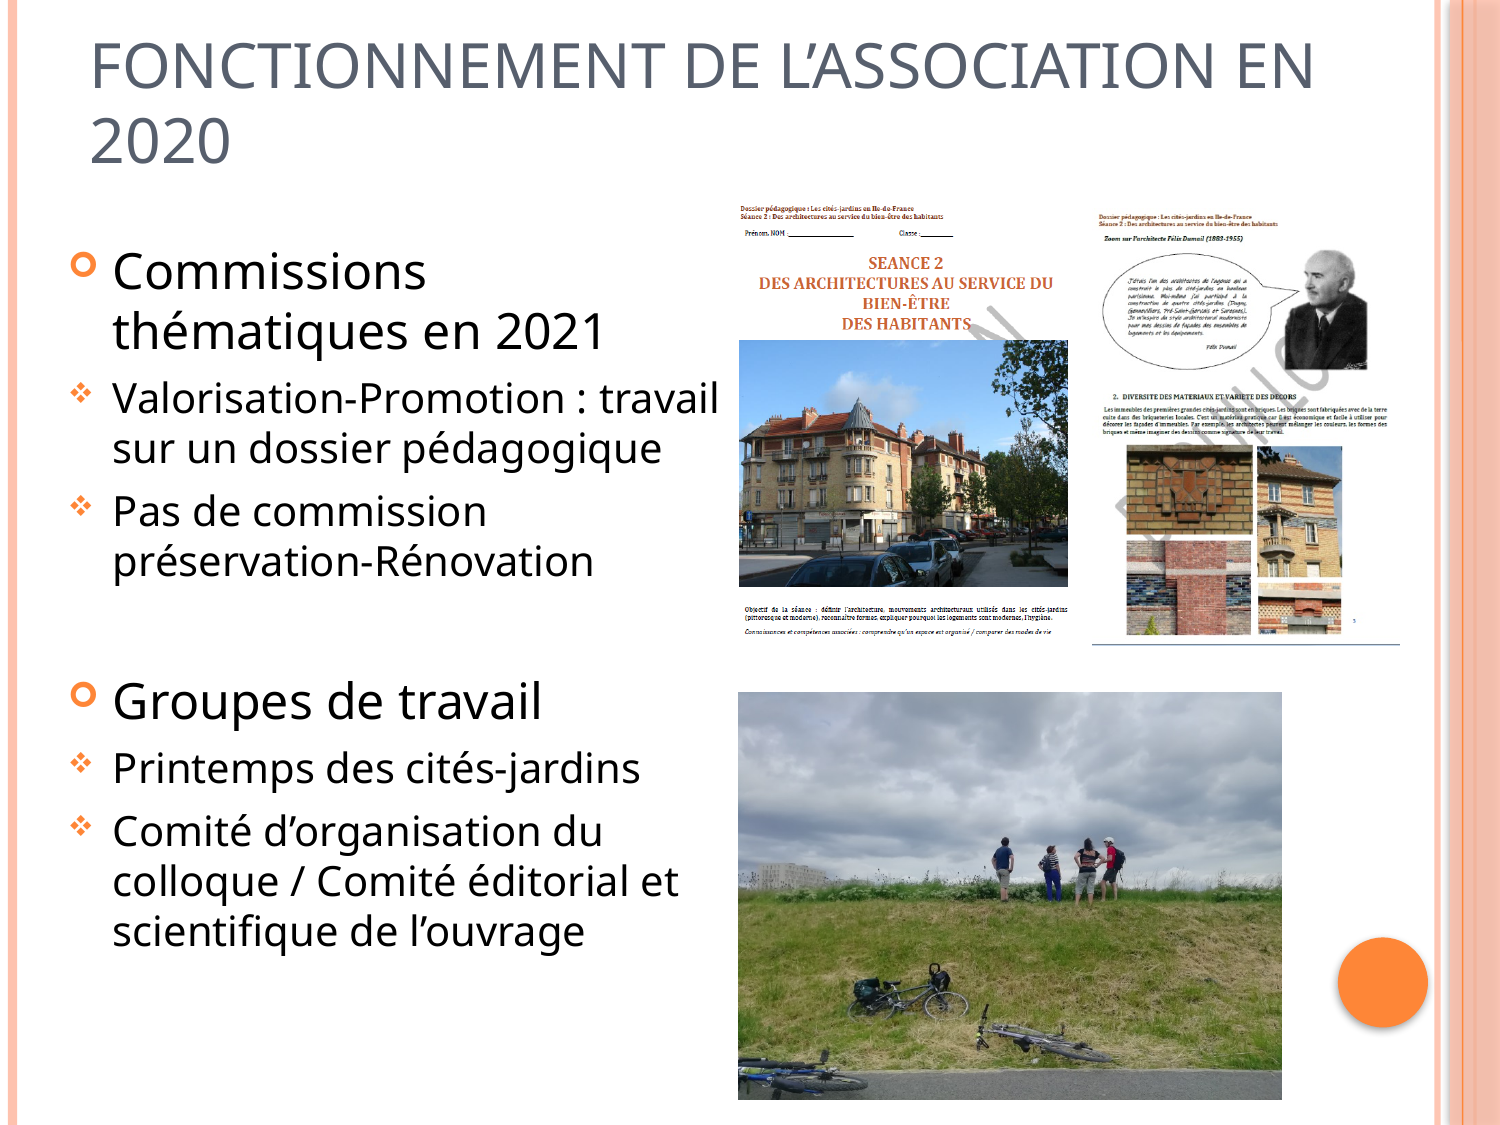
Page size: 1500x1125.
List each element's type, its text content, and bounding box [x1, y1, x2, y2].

picture [1092, 207, 1401, 646]
title Fonctionnement de l’association en 2020 [75, 0, 1436, 183]
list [737, 691, 1283, 1101]
picture [728, 183, 1082, 658]
list Commissions thématiques en 2021 Valorisation-Promotion : travail sur un dossier pédagogique Pas de commission préservation-Rénovation Groupes de travail Printemps des cités-jardins Comité d’organisation du colloque / Comité éditorial et scientifique de l’ouvrage [53, 231, 739, 982]
